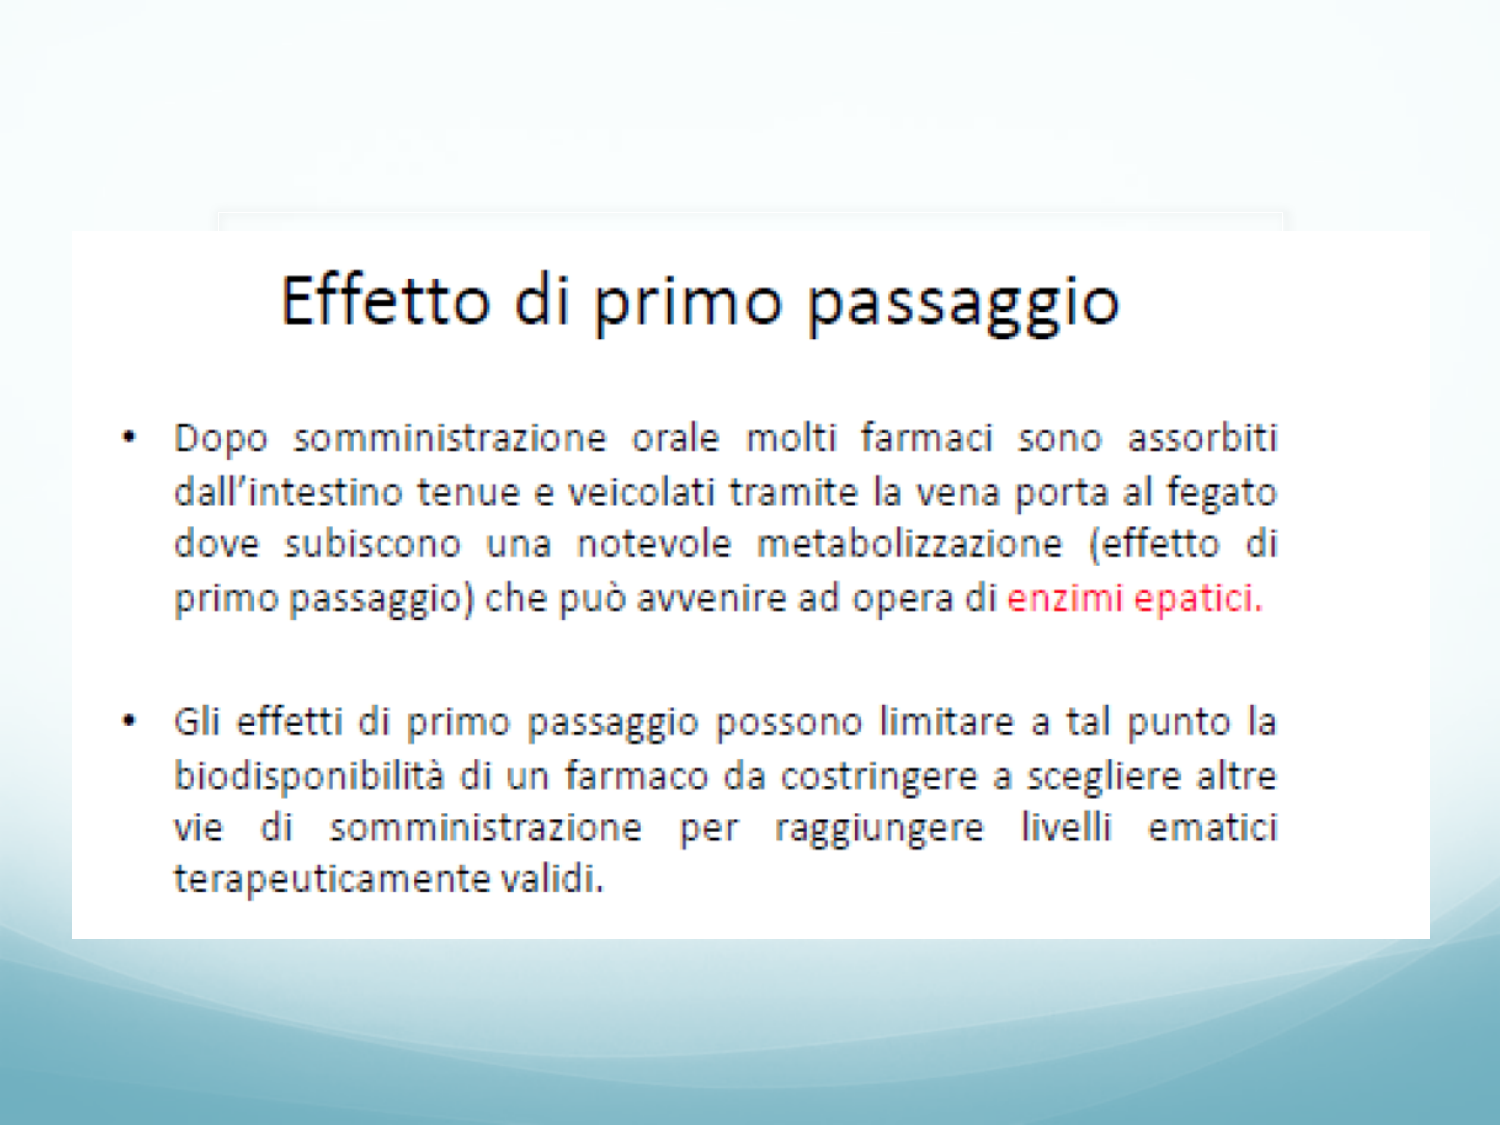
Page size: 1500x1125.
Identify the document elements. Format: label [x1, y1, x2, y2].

picture [71, 231, 1430, 940]
